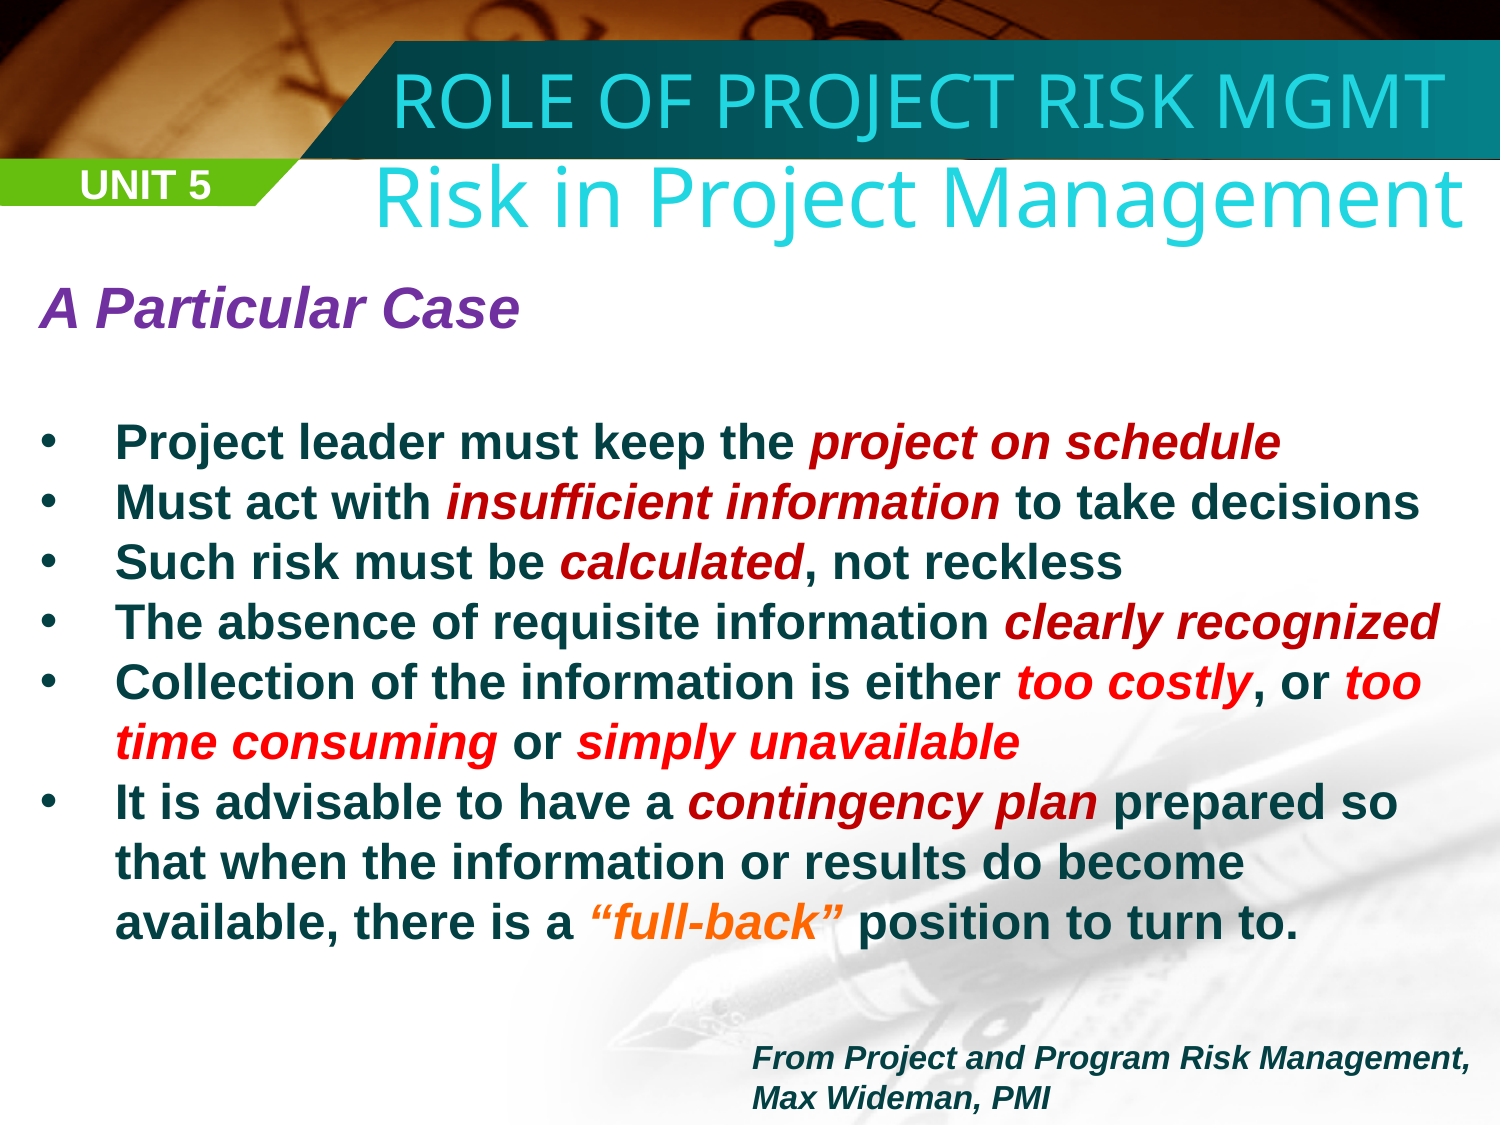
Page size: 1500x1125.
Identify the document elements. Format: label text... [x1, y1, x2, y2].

picture [490, 1013, 1500, 1125]
text_box A Particular Case Project leader must keep the project on schedule Must act with insufficient information to take decisions Such risk must be calculated, not reckless The absence of requisite information clearly recognized Collection of the information is either too costly, or too time consuming or simply unavailable It is advisable to have a contingency plan prepared so that when the information or results do become available, there is a “full-back” position to turn to. [24, 262, 1500, 1013]
text_box ROLE OF PROJECT RISK MGMT Risk in Project Management [337, 46, 1500, 252]
picture [0, 0, 1500, 158]
text_box From Project and Program Risk Management, Max Wideman, PMI [737, 1029, 1500, 1124]
text_box UNIT 5 [0, 149, 296, 215]
